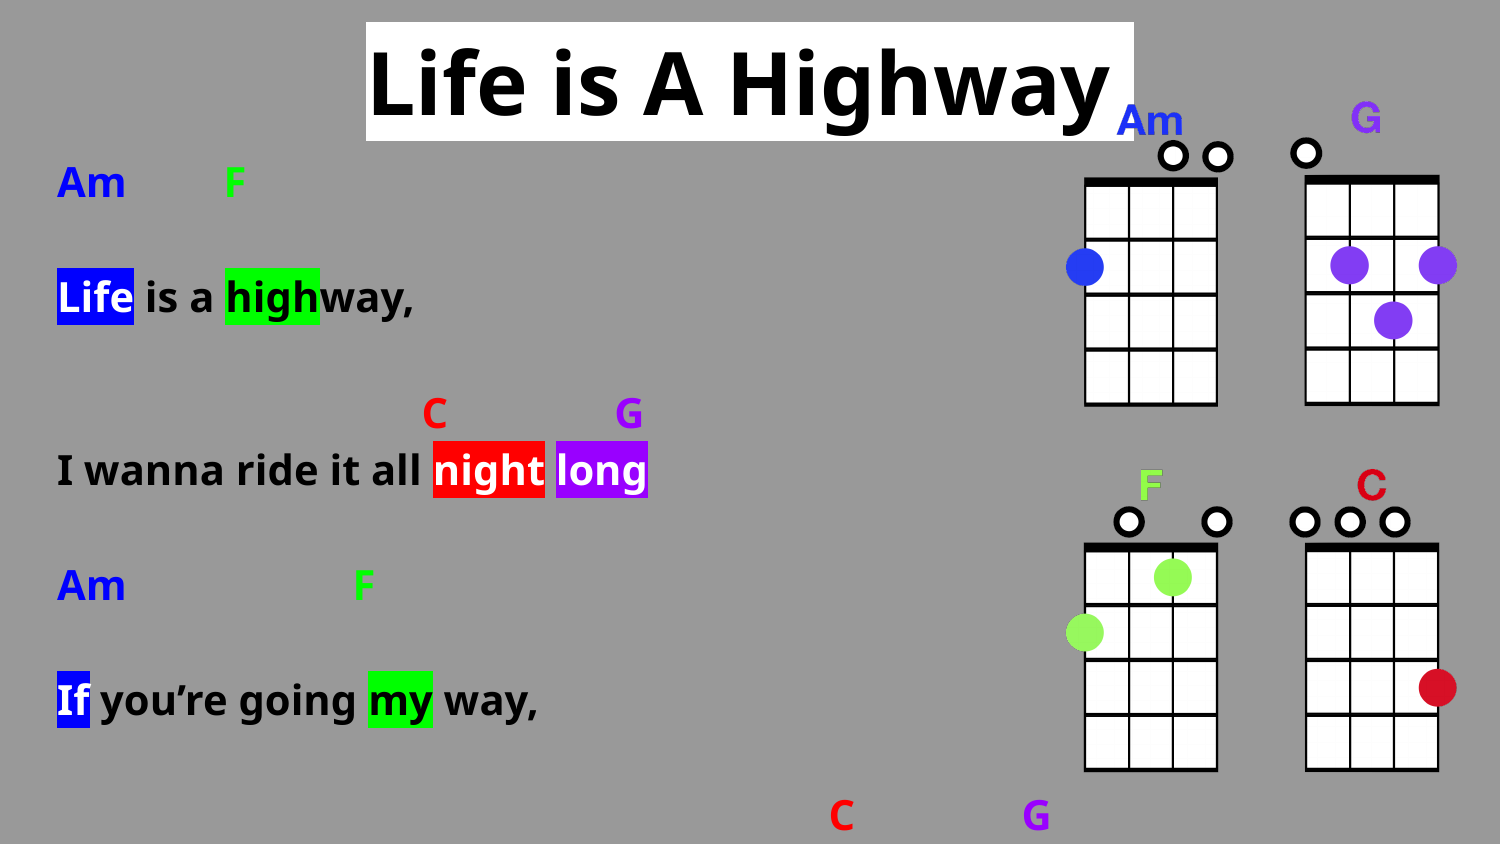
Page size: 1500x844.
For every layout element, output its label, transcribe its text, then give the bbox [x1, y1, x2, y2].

picture [1060, 102, 1242, 423]
title Life is A Highway [51, 11, 1449, 148]
picture [1281, 99, 1463, 421]
picture [1281, 467, 1463, 788]
list Am F Life is a highway, C G I wanna ride it all night long Am F If you’re going my way, C G G I wanna drive it all night long [42, 133, 1255, 739]
picture [1060, 467, 1242, 788]
